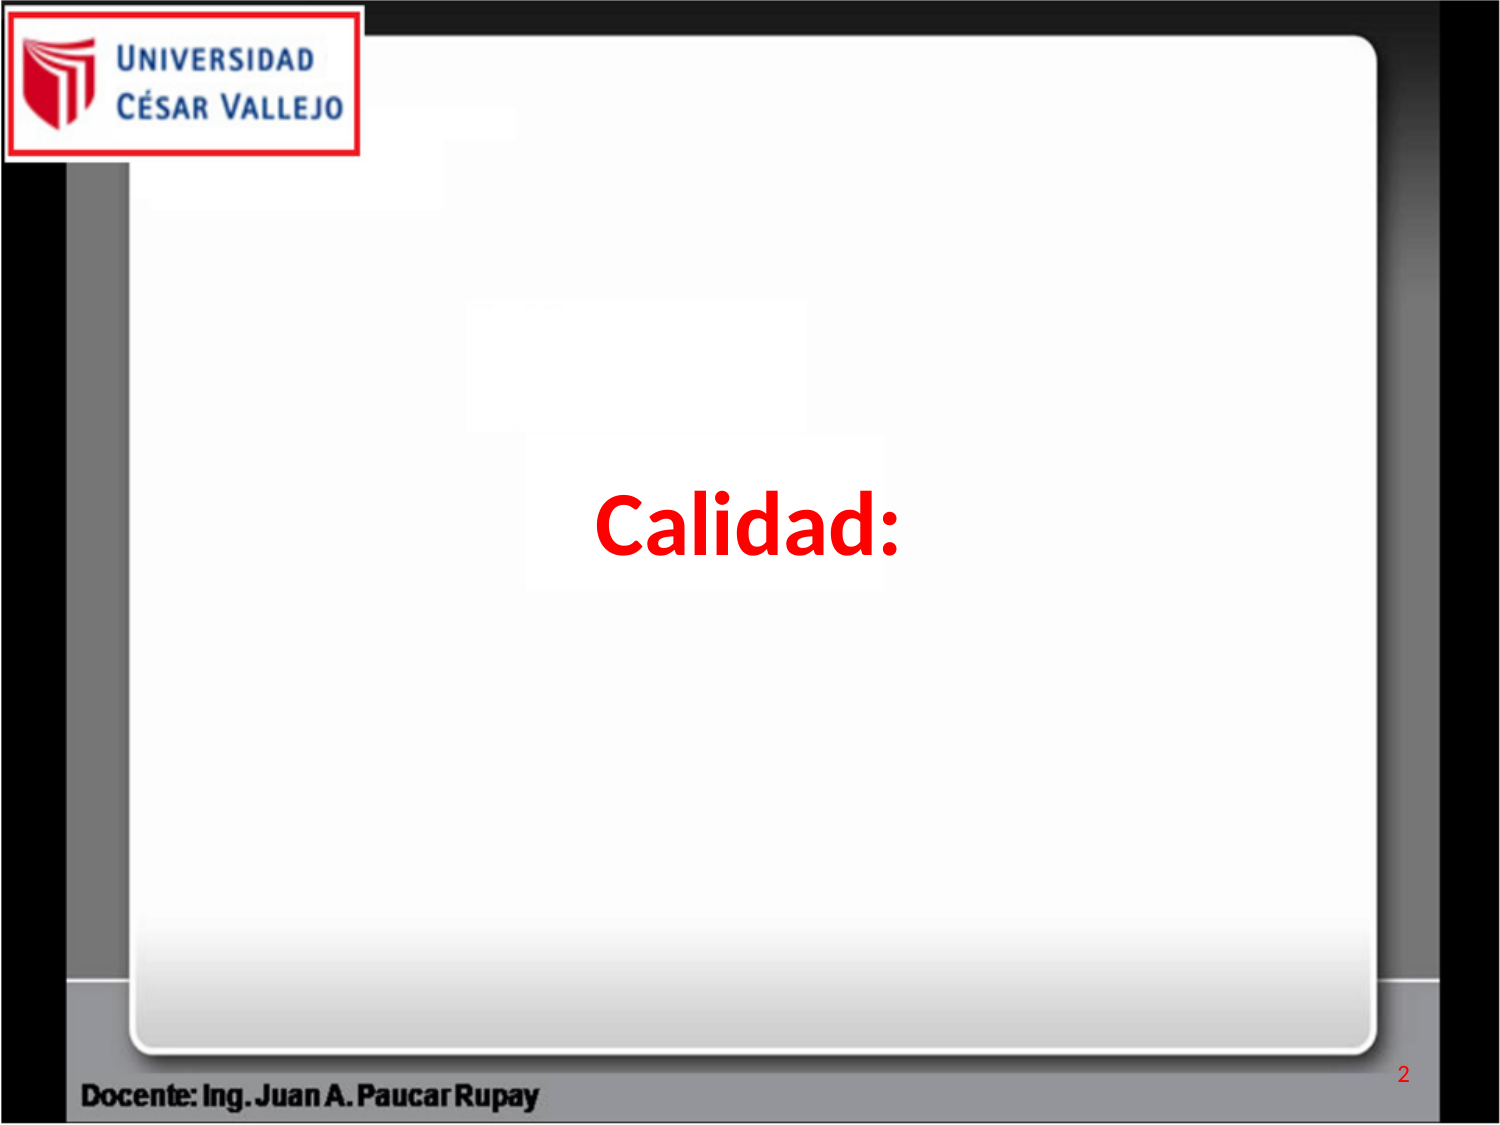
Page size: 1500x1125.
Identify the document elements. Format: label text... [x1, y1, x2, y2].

picture [0, 0, 1500, 1125]
slide_number 2 [1074, 1042, 1425, 1103]
text_box Calidad: [112, 456, 1388, 582]
